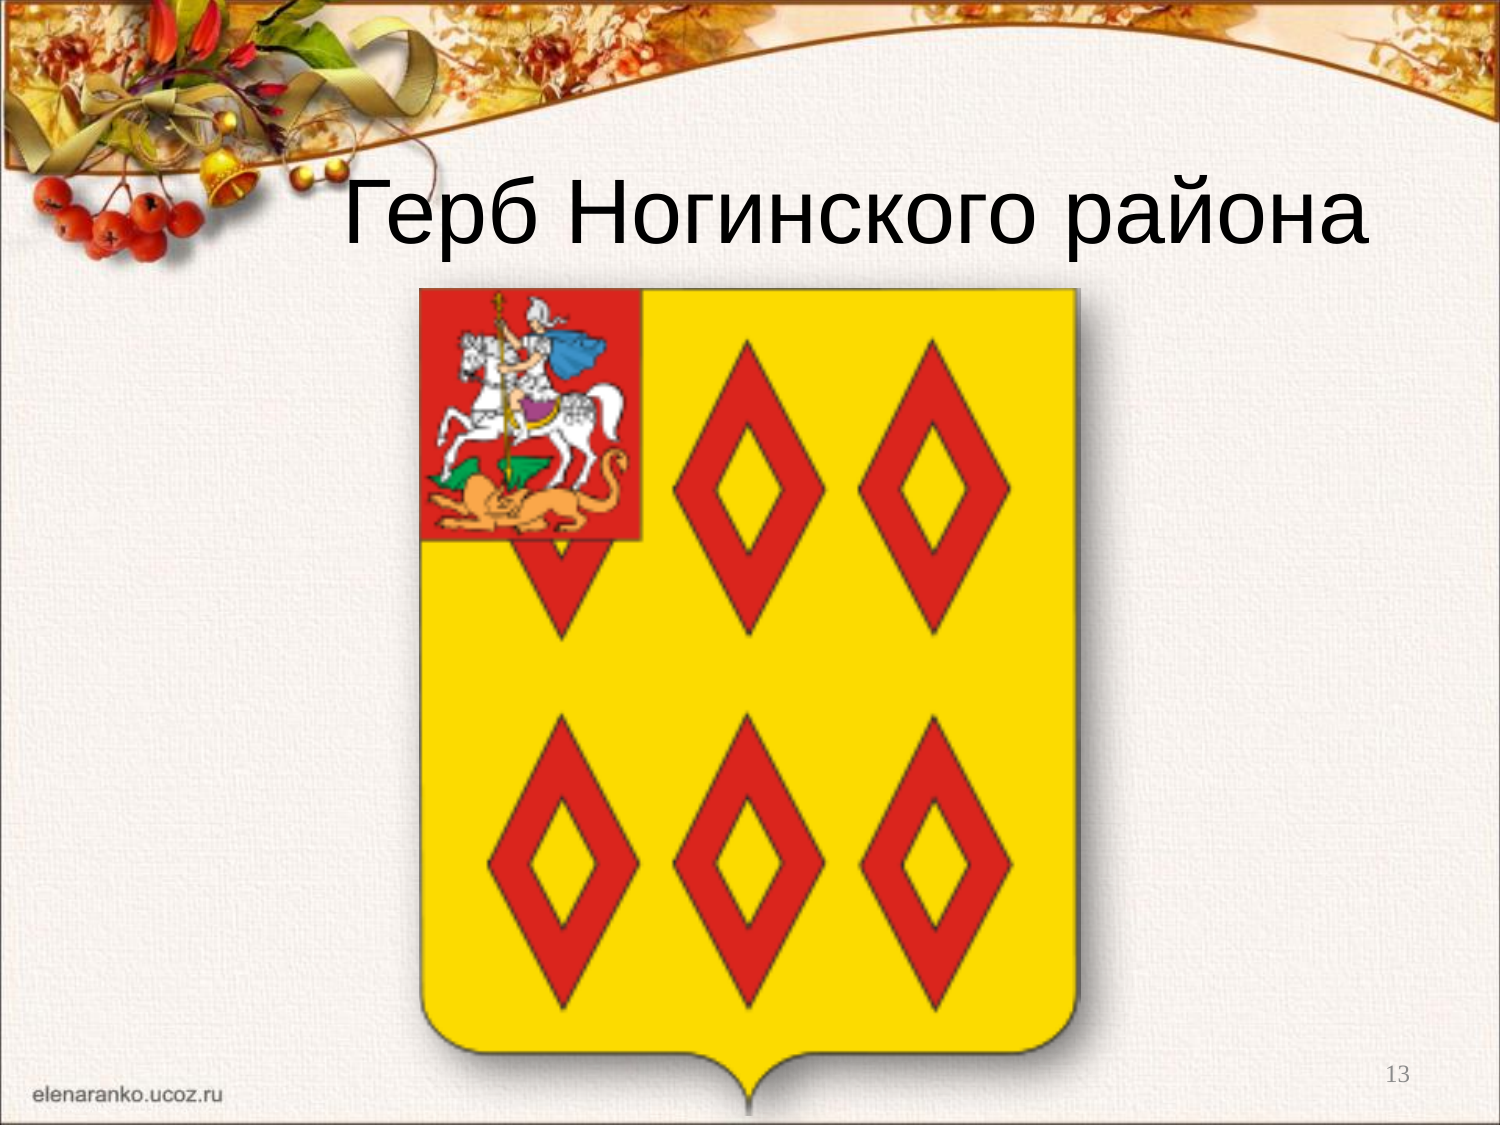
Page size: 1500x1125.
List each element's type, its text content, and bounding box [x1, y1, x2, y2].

picture [0, 0, 1500, 1125]
title Герб Ногинского района [242, 113, 1471, 302]
slide_number 13 [1087, 1042, 1425, 1103]
